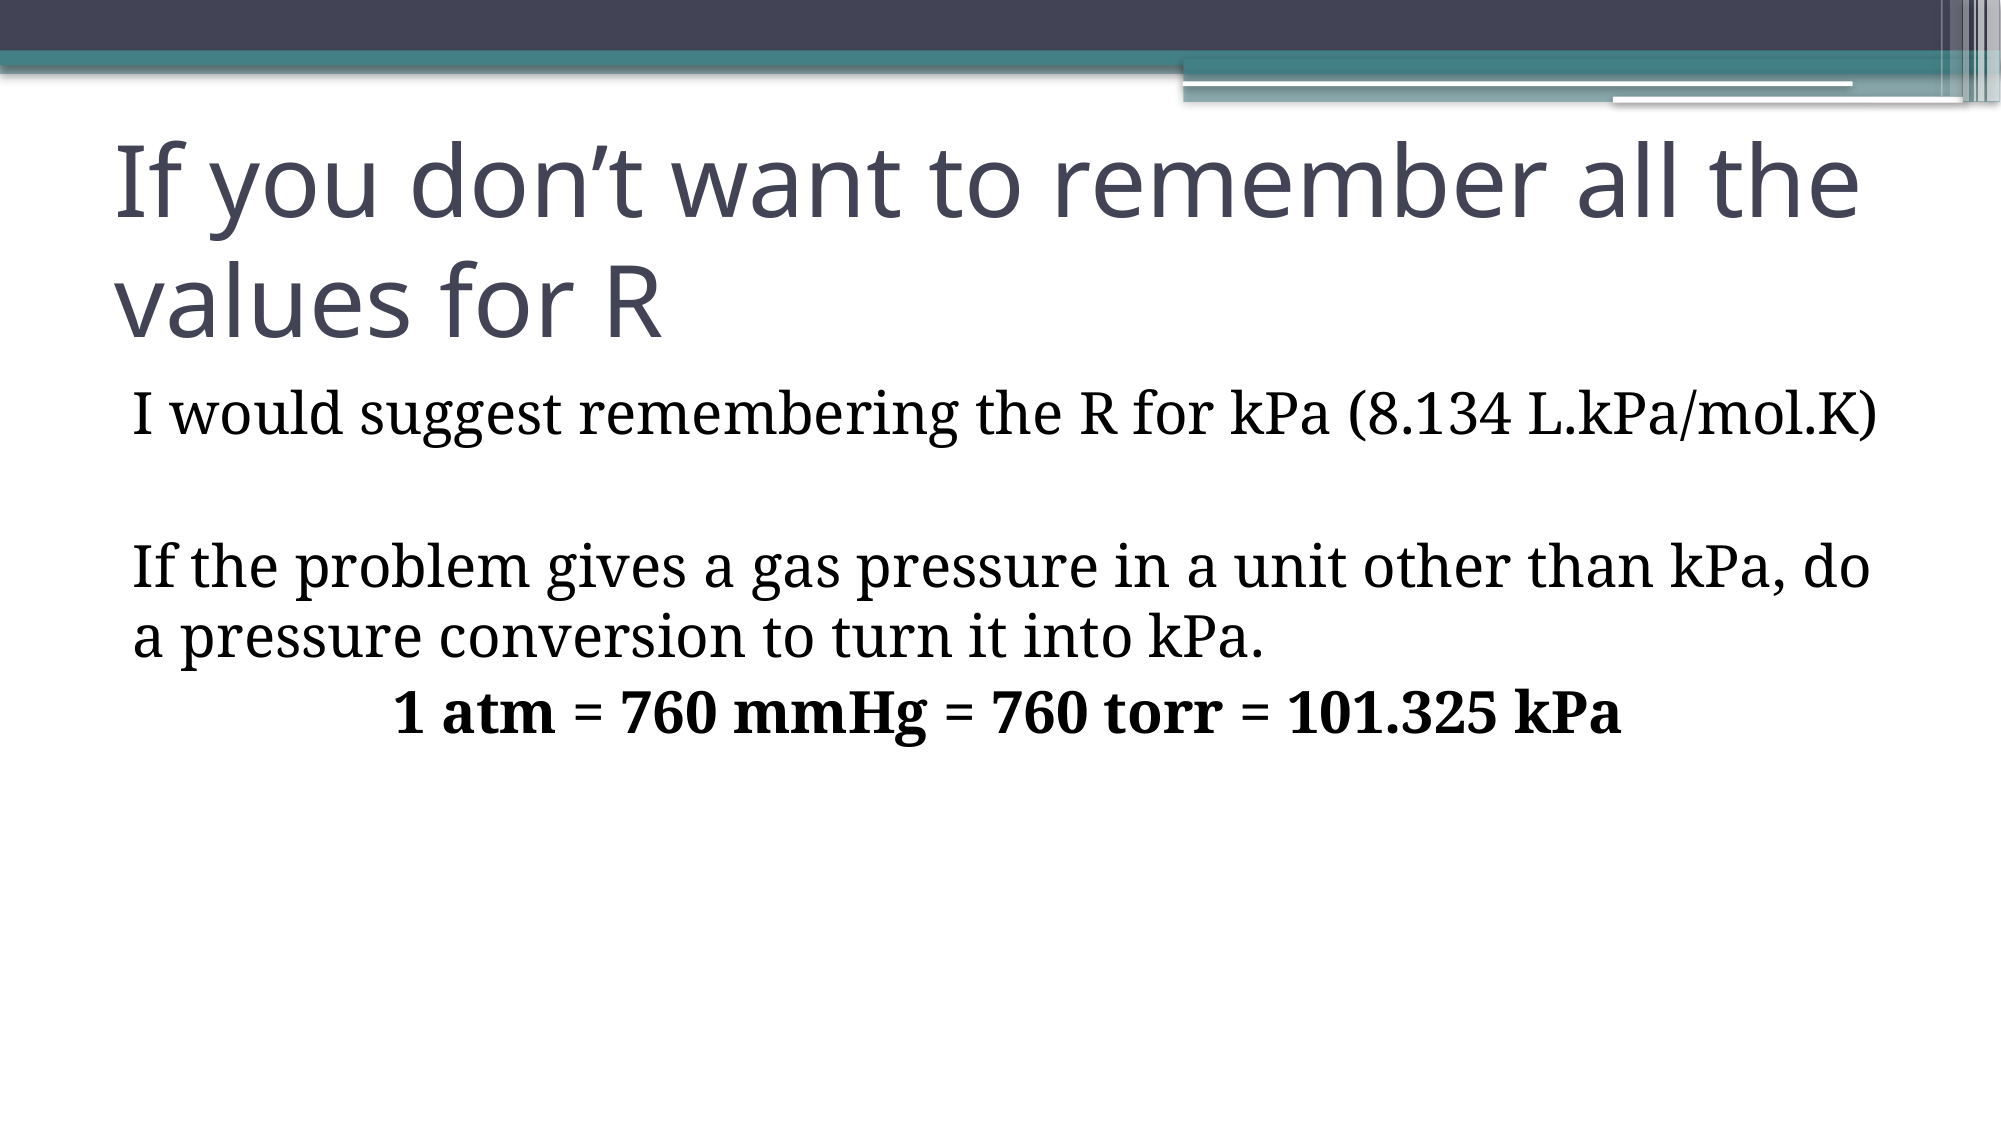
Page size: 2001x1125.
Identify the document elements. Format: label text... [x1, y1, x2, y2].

title If you don’t want to remember all the values for R [99, 112, 1900, 363]
list I would suggest remembering the R for kPa (8.134 L.kPa/mol.K) If the problem gives a gas pressure in a unit other than kPa, do a pressure conversion to turn it into kPa. 1 atm = 760 mmHg = 760 torr = 101.325 kPa [99, 369, 1900, 1079]
